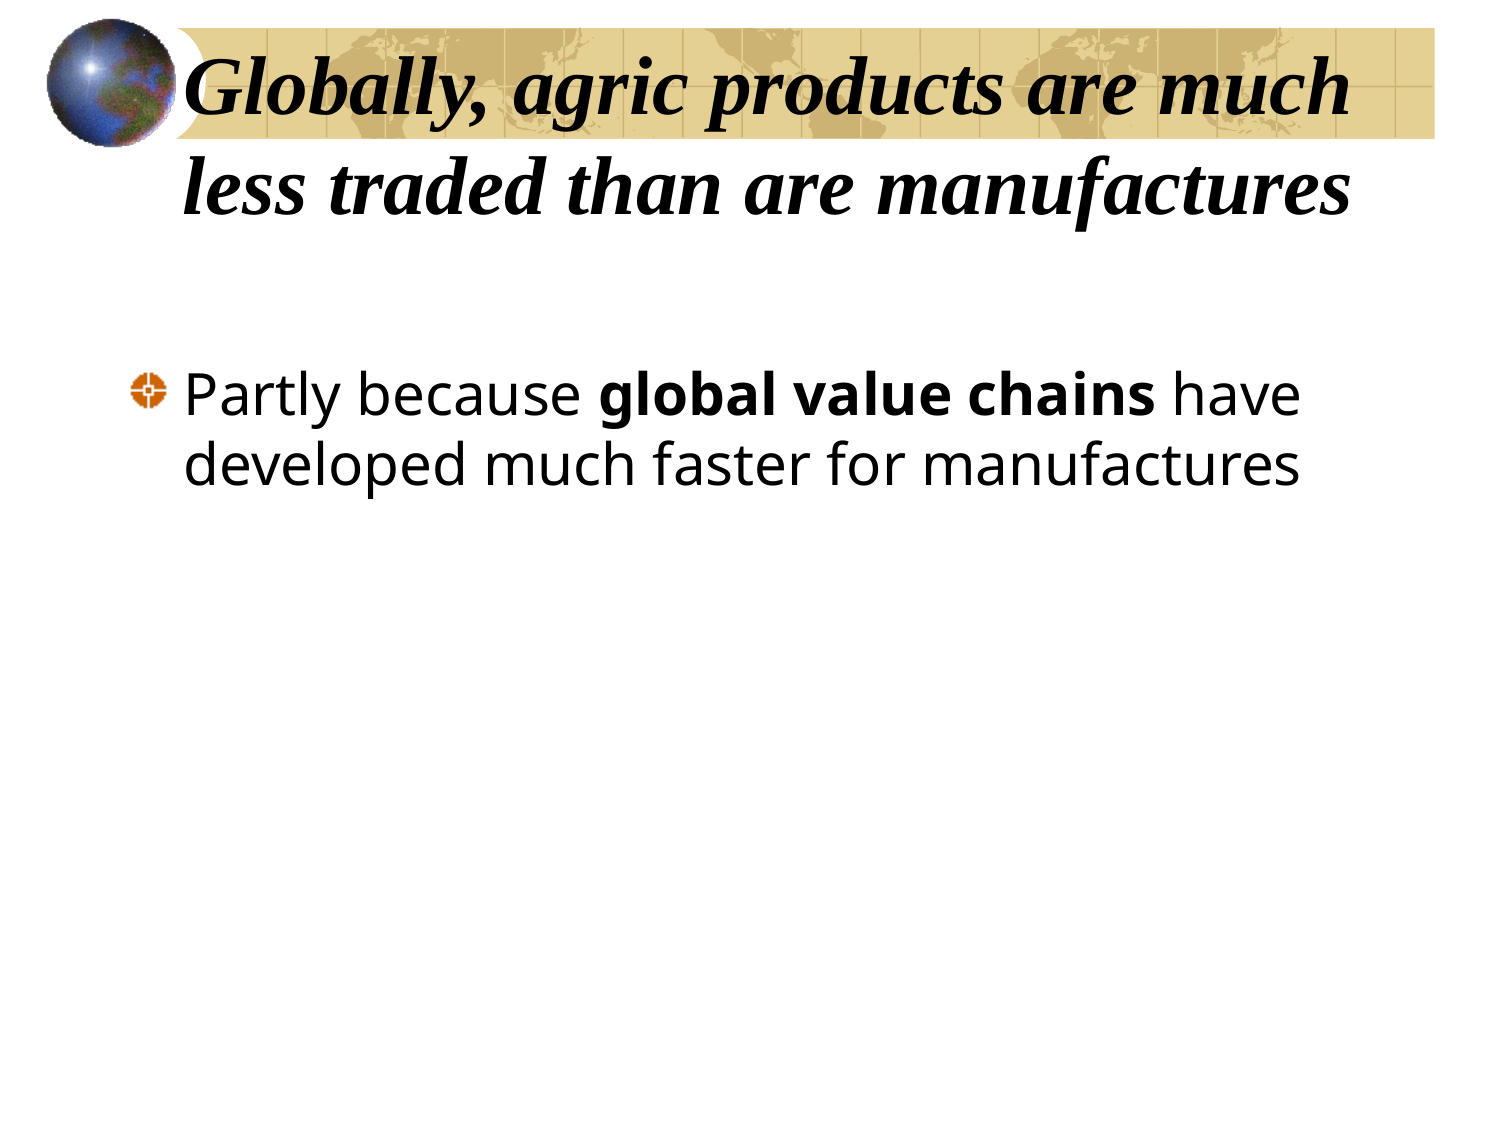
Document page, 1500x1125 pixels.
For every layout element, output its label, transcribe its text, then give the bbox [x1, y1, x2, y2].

title Globally, agric products are much less traded than are manufactures [162, 37, 1375, 225]
picture [42, 14, 190, 151]
list Partly because global value chains have developed much faster for manufactures [112, 350, 1425, 1028]
picture [127, 371, 169, 413]
